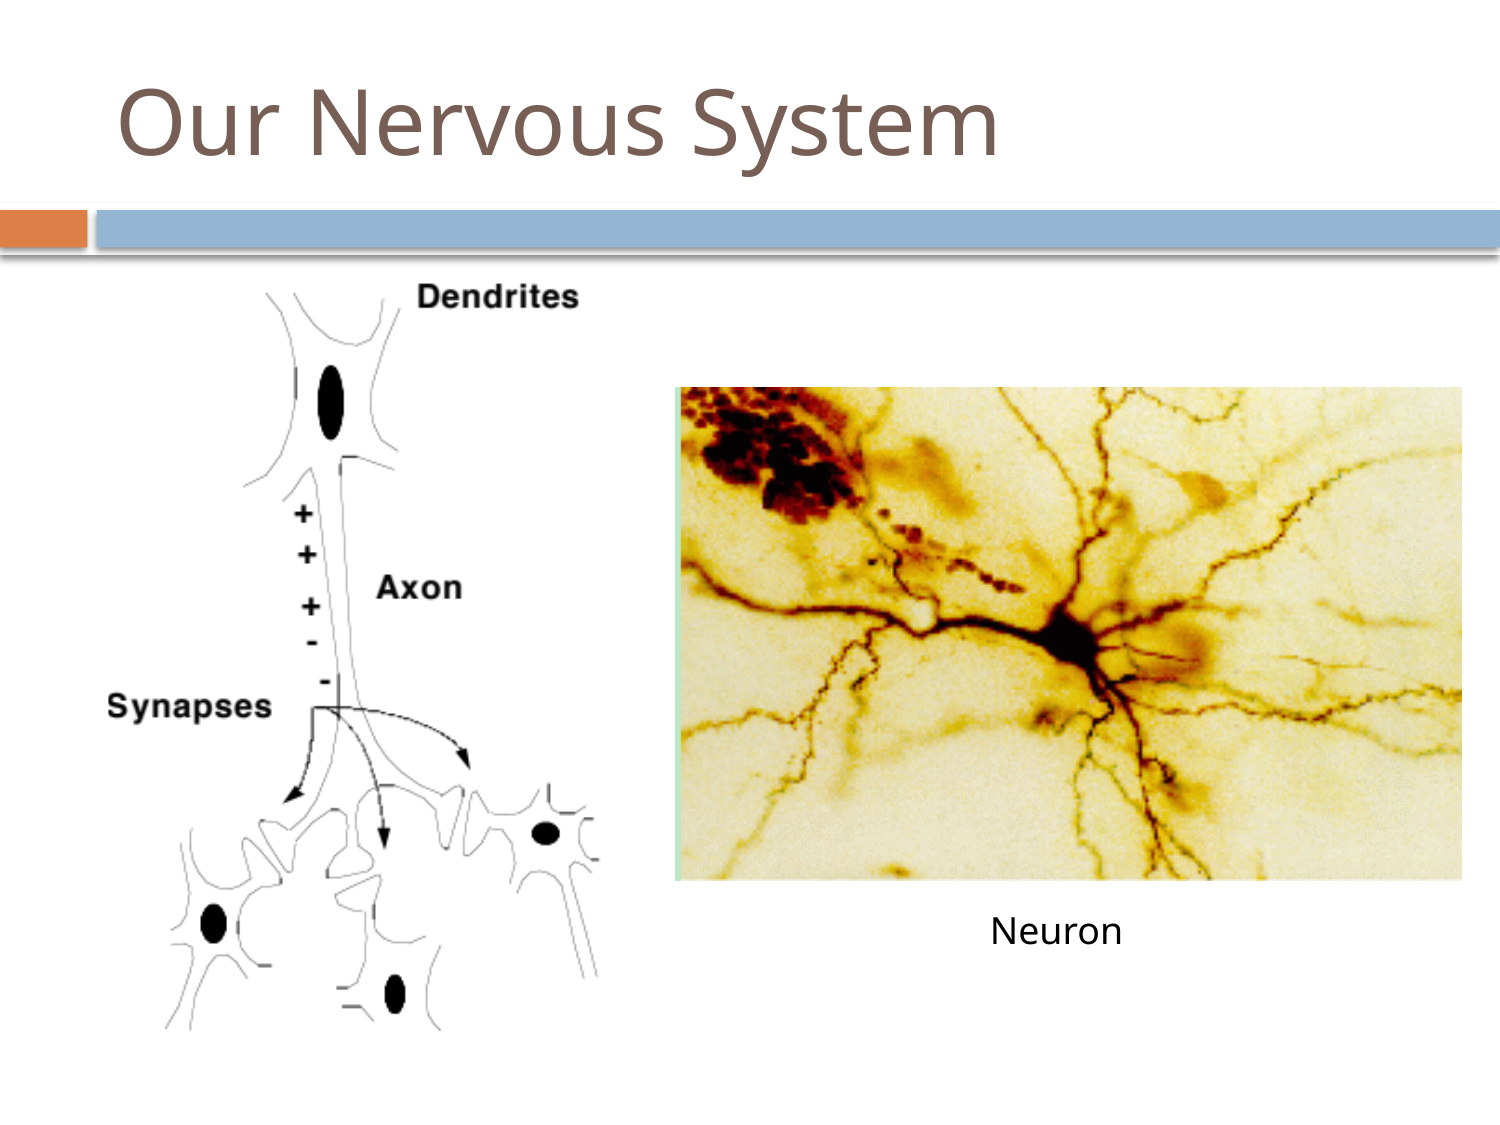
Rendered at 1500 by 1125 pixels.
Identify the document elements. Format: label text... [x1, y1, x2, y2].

title Our Nervous System [100, 37, 1438, 200]
picture [674, 387, 1462, 881]
picture [107, 273, 638, 1040]
text_box Neuron [974, 899, 1338, 960]
